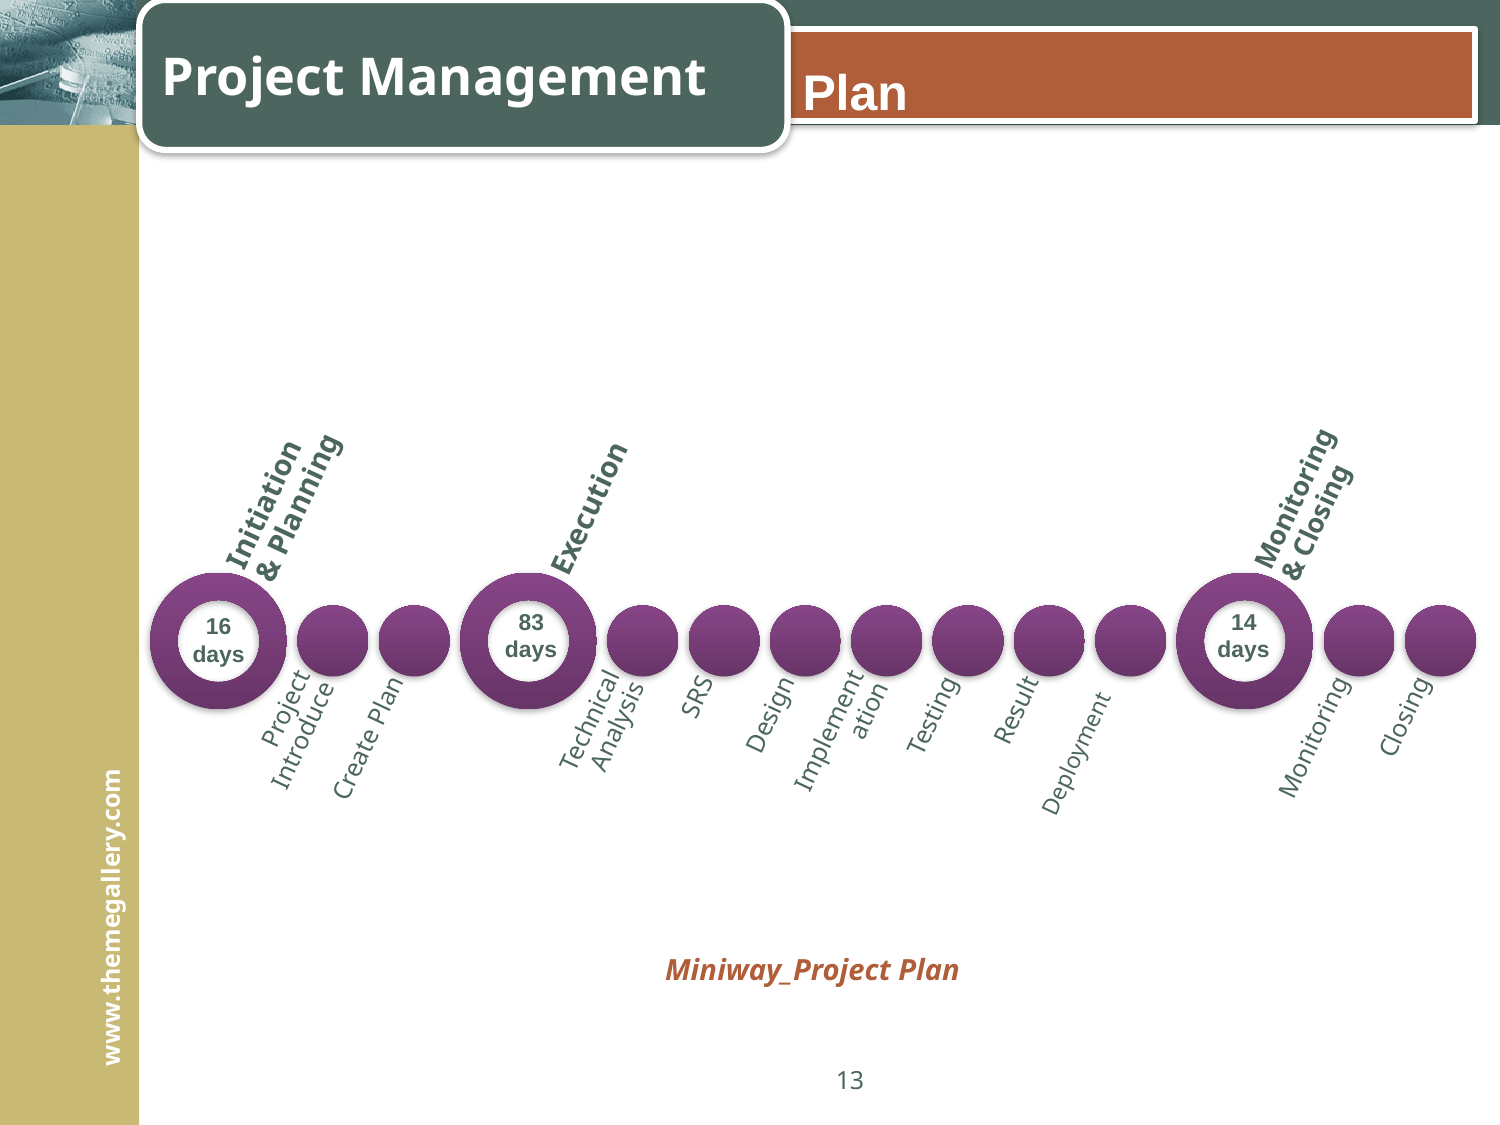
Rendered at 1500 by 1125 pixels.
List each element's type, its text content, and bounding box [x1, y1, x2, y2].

text_box Project Management [136, 0, 791, 154]
title Plan [795, 26, 1478, 124]
slide_number 13 [725, 1057, 975, 1110]
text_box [149, 237, 1500, 992]
picture [0, 0, 136, 125]
